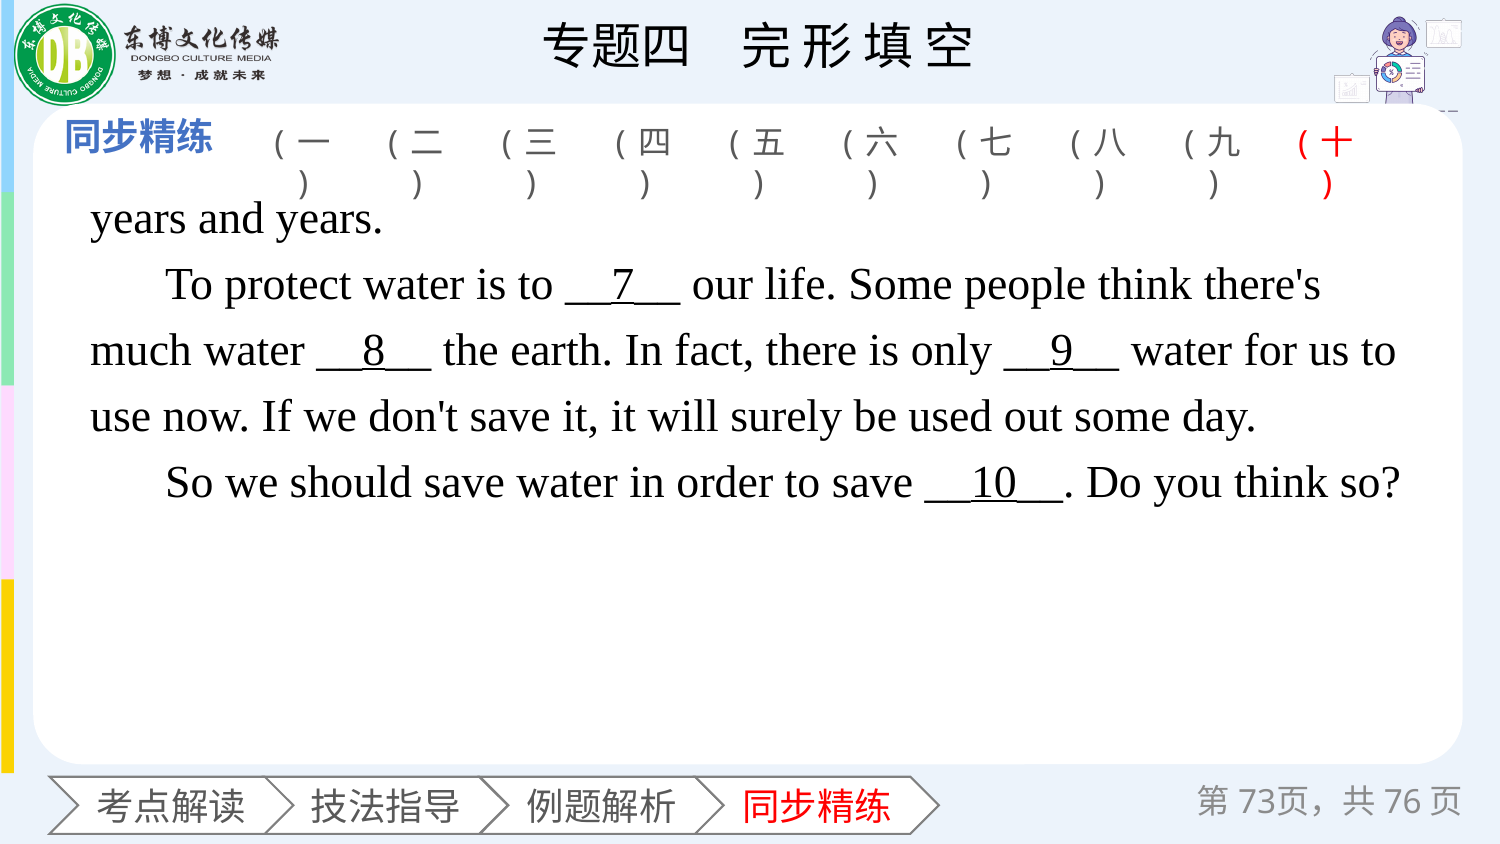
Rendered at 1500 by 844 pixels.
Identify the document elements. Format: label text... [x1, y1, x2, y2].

picture [1312, 0, 1487, 131]
picture [14, 3, 280, 106]
text_box (四) [589, 113, 701, 209]
text_box (八) [1044, 113, 1156, 209]
text_box (三) [475, 113, 587, 209]
text_box (六) [816, 113, 928, 209]
text_box (十) [1271, 113, 1383, 209]
text_box (二) [362, 113, 473, 209]
text_box (五) [703, 113, 815, 209]
text_box (七) [930, 113, 1042, 209]
text_box (九) [1158, 113, 1270, 209]
slide_number 第页，共76页 [1173, 780, 1478, 826]
text_box (一) [248, 113, 360, 209]
text_box years and years. To protect water is to __7__ our life. Some people think there's much water __8__ the earth. In fact, there is only __9__ water for us to use now. If we don't save it, it will surely be used out some day. So we should save water in order to save __10__. Do you think so? [75, 168, 1422, 514]
